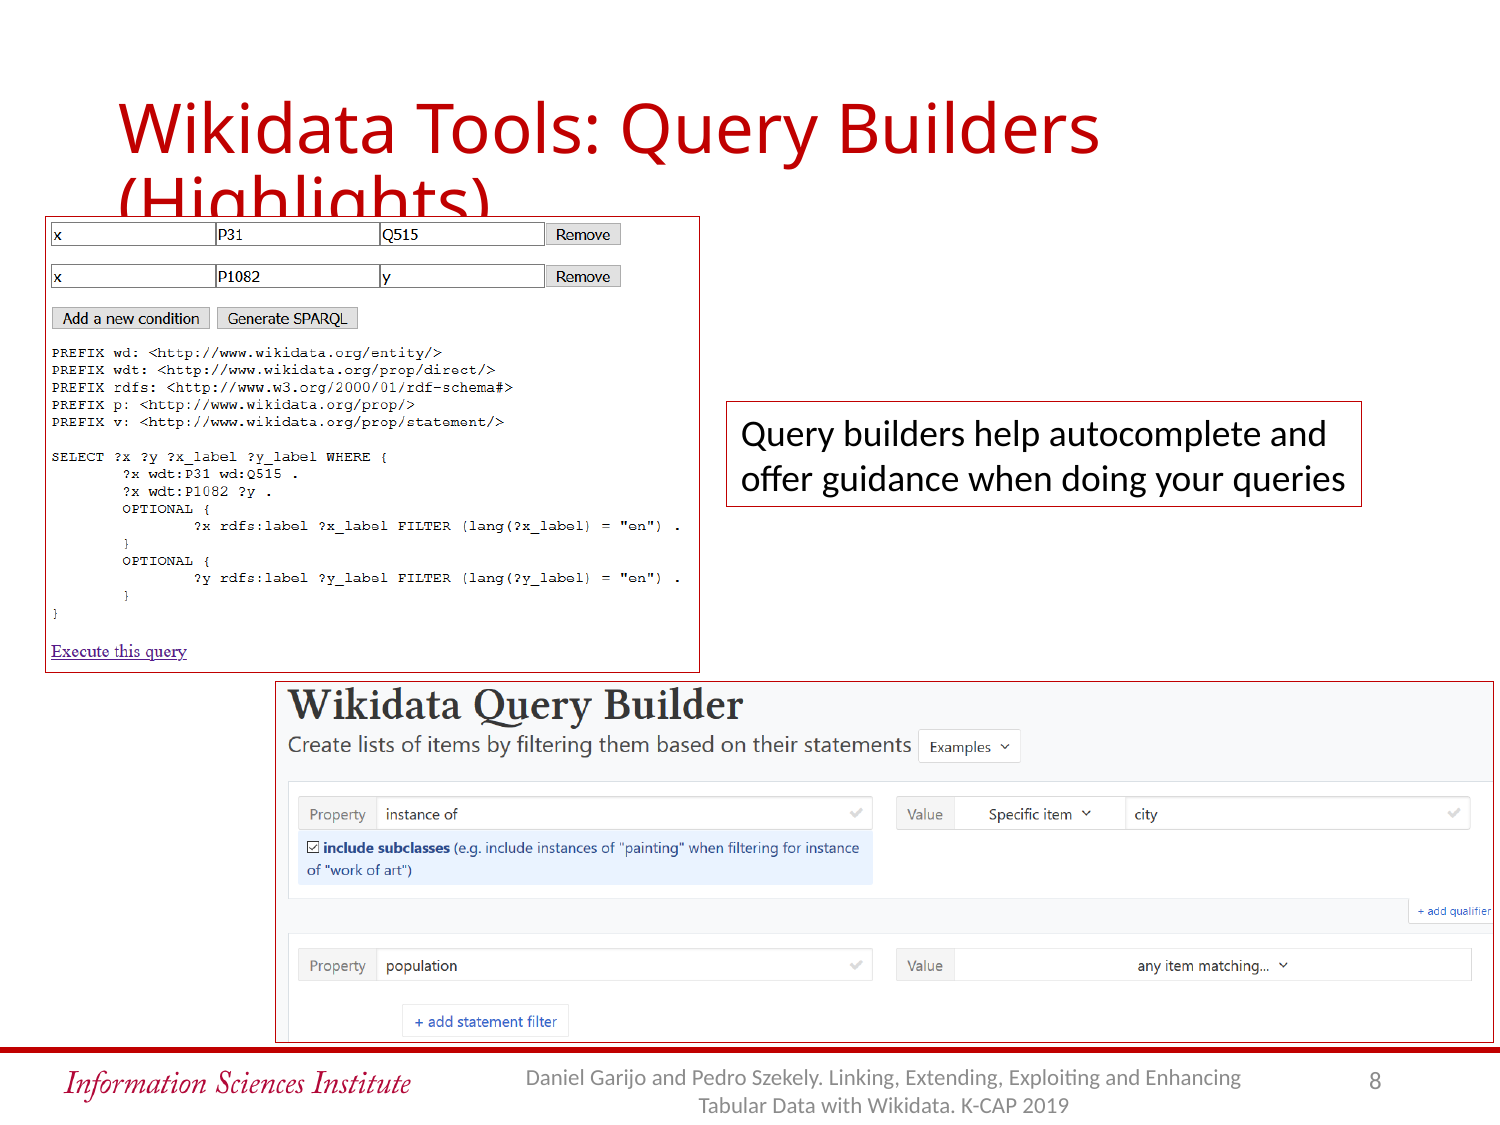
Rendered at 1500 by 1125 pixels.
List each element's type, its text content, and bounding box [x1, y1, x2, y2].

slide_number 8 [1059, 1049, 1397, 1110]
picture [45, 216, 700, 673]
footer Daniel Garijo and Pedro Szekely. Linking, Extending, Exploiting and Enhancing Tabular Data with Wikidata. K-CAP 2019 [484, 1060, 1285, 1121]
picture [275, 681, 1494, 1043]
picture [63, 1070, 411, 1103]
text_box Query builders help autocomplete and offer guidance when doing your queries [726, 401, 1362, 507]
title Wikidata Tools: Query Builders (Highlights) [103, 59, 1397, 278]
